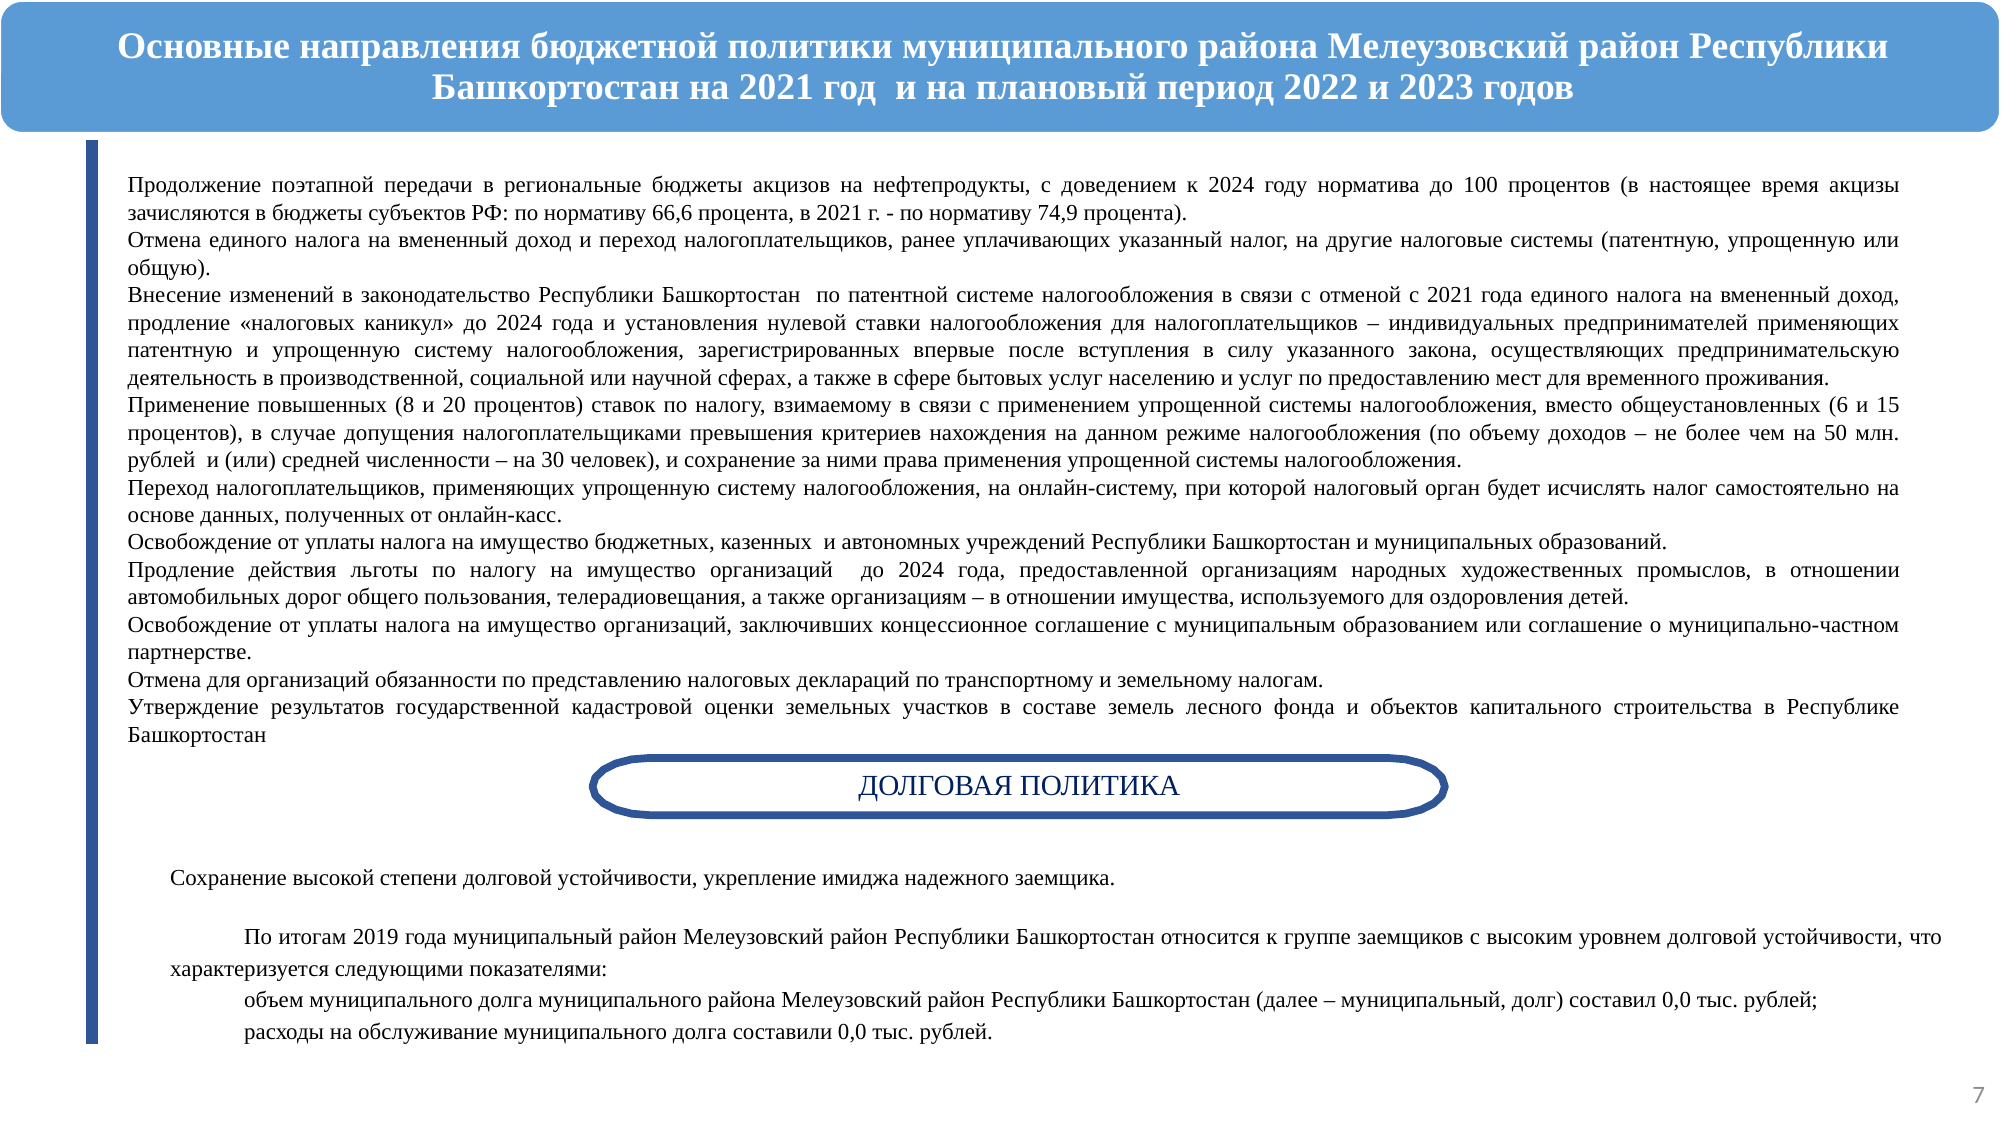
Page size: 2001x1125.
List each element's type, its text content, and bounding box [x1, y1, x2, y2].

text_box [0, 0, 2000, 134]
text_box Сохранение высокой степени долговой устойчивости, укрепление имиджа надежного заемщика. По итогам 2019 года муниципальный район Мелеузовский район Республики Башкортостан относится к группе заемщиков с высоким уровнем долговой устойчивости, что характеризуется следующими показателями: объем муниципального долга муниципального района Мелеузовский район Республики Башкортостан (далее – муниципальный, долг) составил 0,0 тыс. рублей; расходы на обслуживание муниципального долга составили 0,0 тыс. рублей. [155, 855, 1960, 1052]
text_box ДОЛГОВАЯ ПОЛИТИКА [699, 765, 1338, 802]
text_box Продолжение поэтапной передачи в региональные бюджеты акцизов на нефтепродукты, с доведением к 2024 году норматива до 100 процентов (в настоящее время акцизы зачисляются в бюджеты субъектов РФ: по нормативу 66,6 процента, в 2021 г. - по нормативу 74,9 процента). Отмена единого налога на вмененный доход и переход налогоплательщиков, ранее уплачивающих указанный налог, на другие налоговые системы (патентную, упрощенную или общую). Внесение изменений в законодательство Республики Башкортостан по патентной системе налогообложения в связи с отменой с 2021 года единого налога на вмененный доход, продление «налоговых каникул» до 2024 года и установления нулевой ставки налогообложения для налогоплательщиков – индивидуальных предпринимателей применяющих патентную и упрощенную систему налогообложения, зарегистрированных впервые после вступления в силу указанного закона, осуществляющих предпринимательскую деятельность в производственной, социальной или научной сферах, а также в сфере бытовых услуг населению и услуг по предоставлению мест для временного проживания. Применение повышенных (8 и 20 процентов) ставок по налогу, взимаемому в связи с применением упрощенной системы налогообложения, вместо общеустановленных (6 и 15 процентов), в случае допущения налогоплательщиками превышения критериев нахождения на данном режиме налогообложения (по объему доходов – не более чем на 50 млн. рублей и (или) средней численности – на 30 человек), и сохранение за ними права применения упрощенной системы налогообложения. Переход налогоплательщиков, применяющих упрощенную систему налогообложения, на онлайн-систему, при которой налоговый орган будет исчислять налог самостоятельно на основе данных, полученных от онлайн-касс. Освобождение от уплаты налога на имущество бюджетных, казенных и автономных учреждений Республики Башкортостан и муниципальных образований. Продление действия льготы по налогу на имущество организаций до 2024 года, предоставленной организациям народных художественных промыслов, в отношении автомобильных дорог общего пользования, телерадиовещания, а также организациям – в отношении имущества, используемого для оздоровления детей. Освобождение от уплаты налога на имущество организаций, заключивших концессионное соглашение с муниципальным образованием или соглашение о муниципально-частном партнерстве. Отмена для организаций обязанности по представлению налоговых деклараций по транспортному и земельному налогам. Утверждение результатов государственной кадастровой оценки земельных участков в составе земель лесного фонда и объектов капитального строительства в Республике Башкортостан [112, 162, 1918, 755]
slide_number 7 [1550, 1063, 2000, 1124]
text_box [592, 757, 1445, 816]
